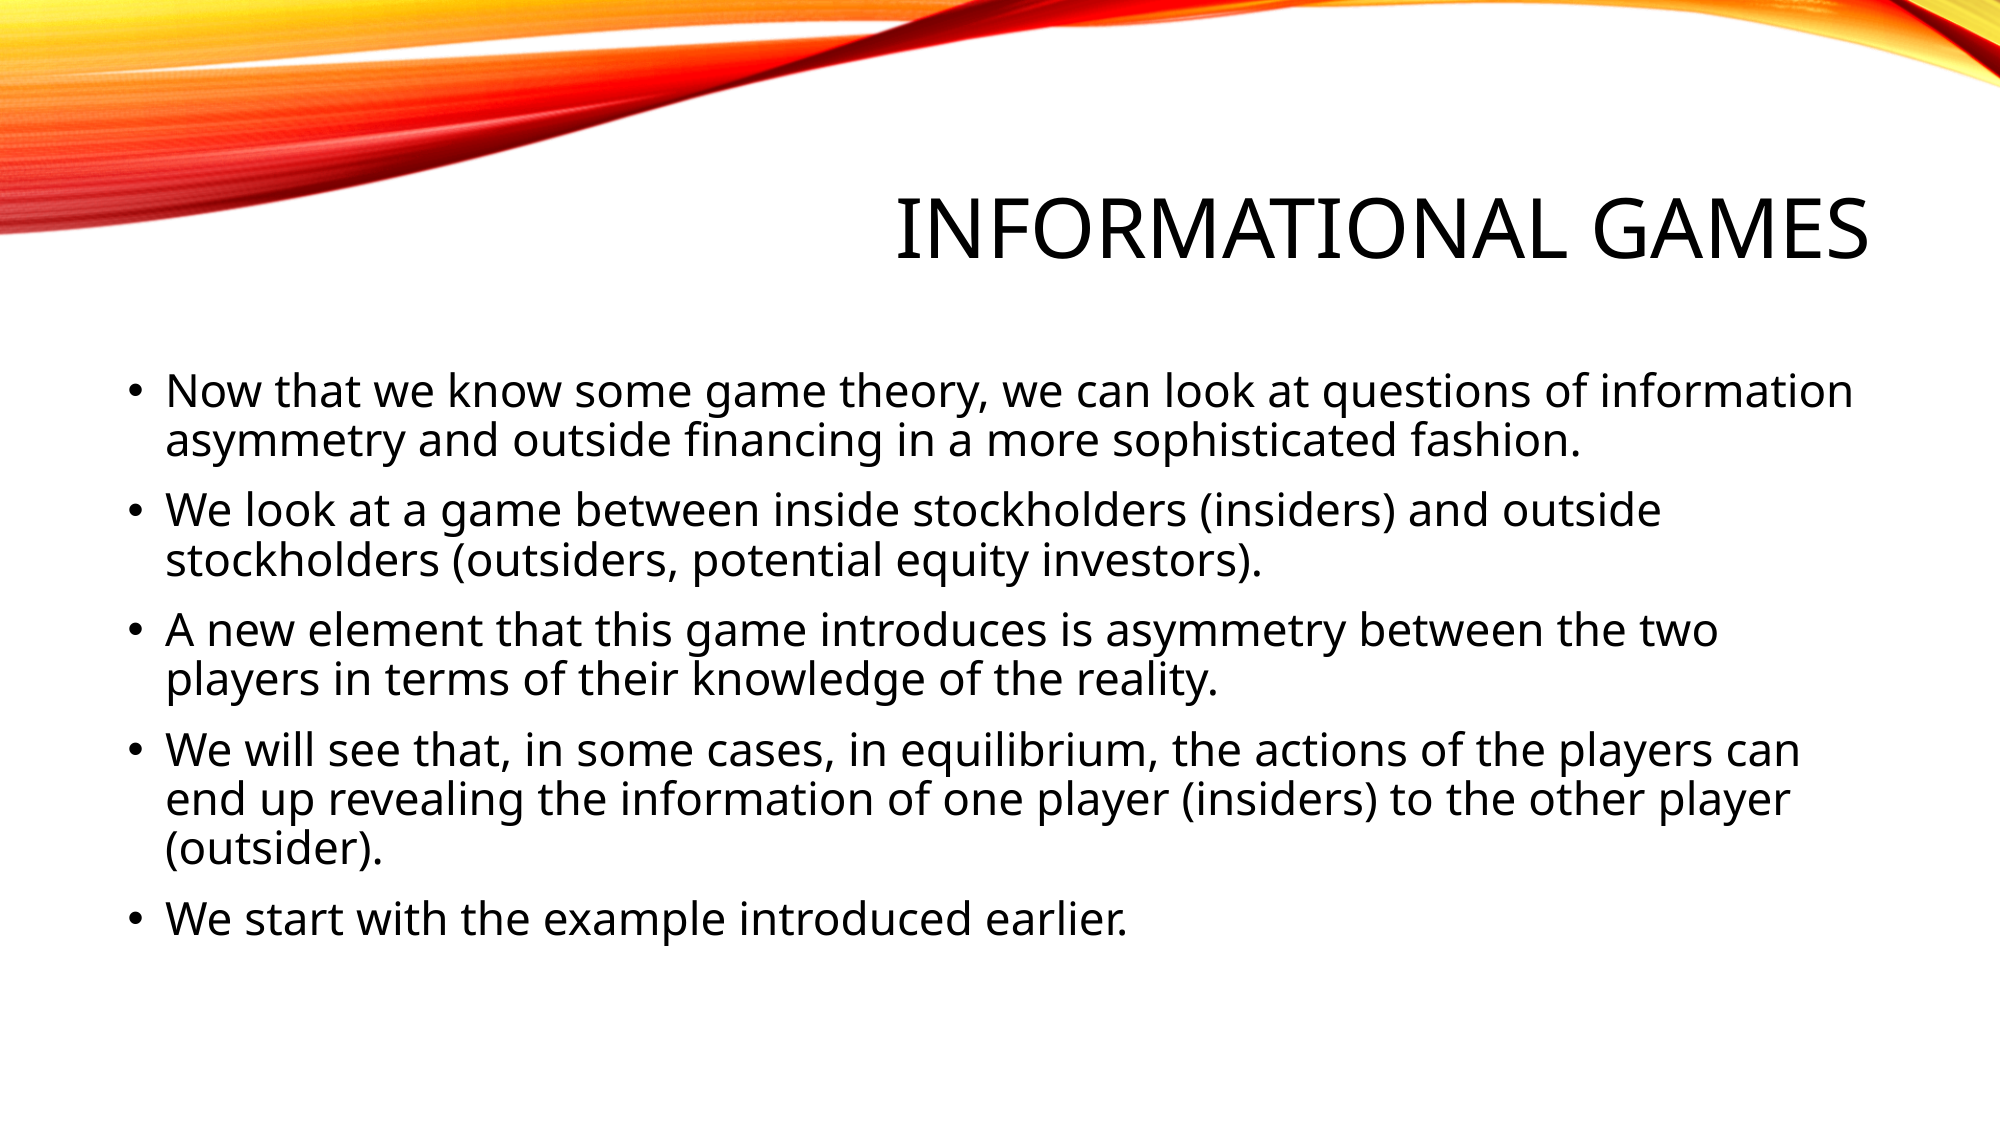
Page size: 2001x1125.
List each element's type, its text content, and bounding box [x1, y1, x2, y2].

list Now that we know some game theory, we can look at questions of information asymmetry and outside financing in a more sophisticated fashion. We look at a game between inside stockholders (insiders) and outside stockholders (outsiders, potential equity investors). A new element that this game introduces is asymmetry between the two players in terms of their knowledge of the reality. We will see that, in some cases, in equilibrium, the actions of the players can end up revealing the information of one player (insiders) to the other player (outsider). We start with the example introduced earlier. [112, 360, 1888, 1021]
title Informational games [474, 125, 1888, 338]
picture [0, 0, 2000, 237]
